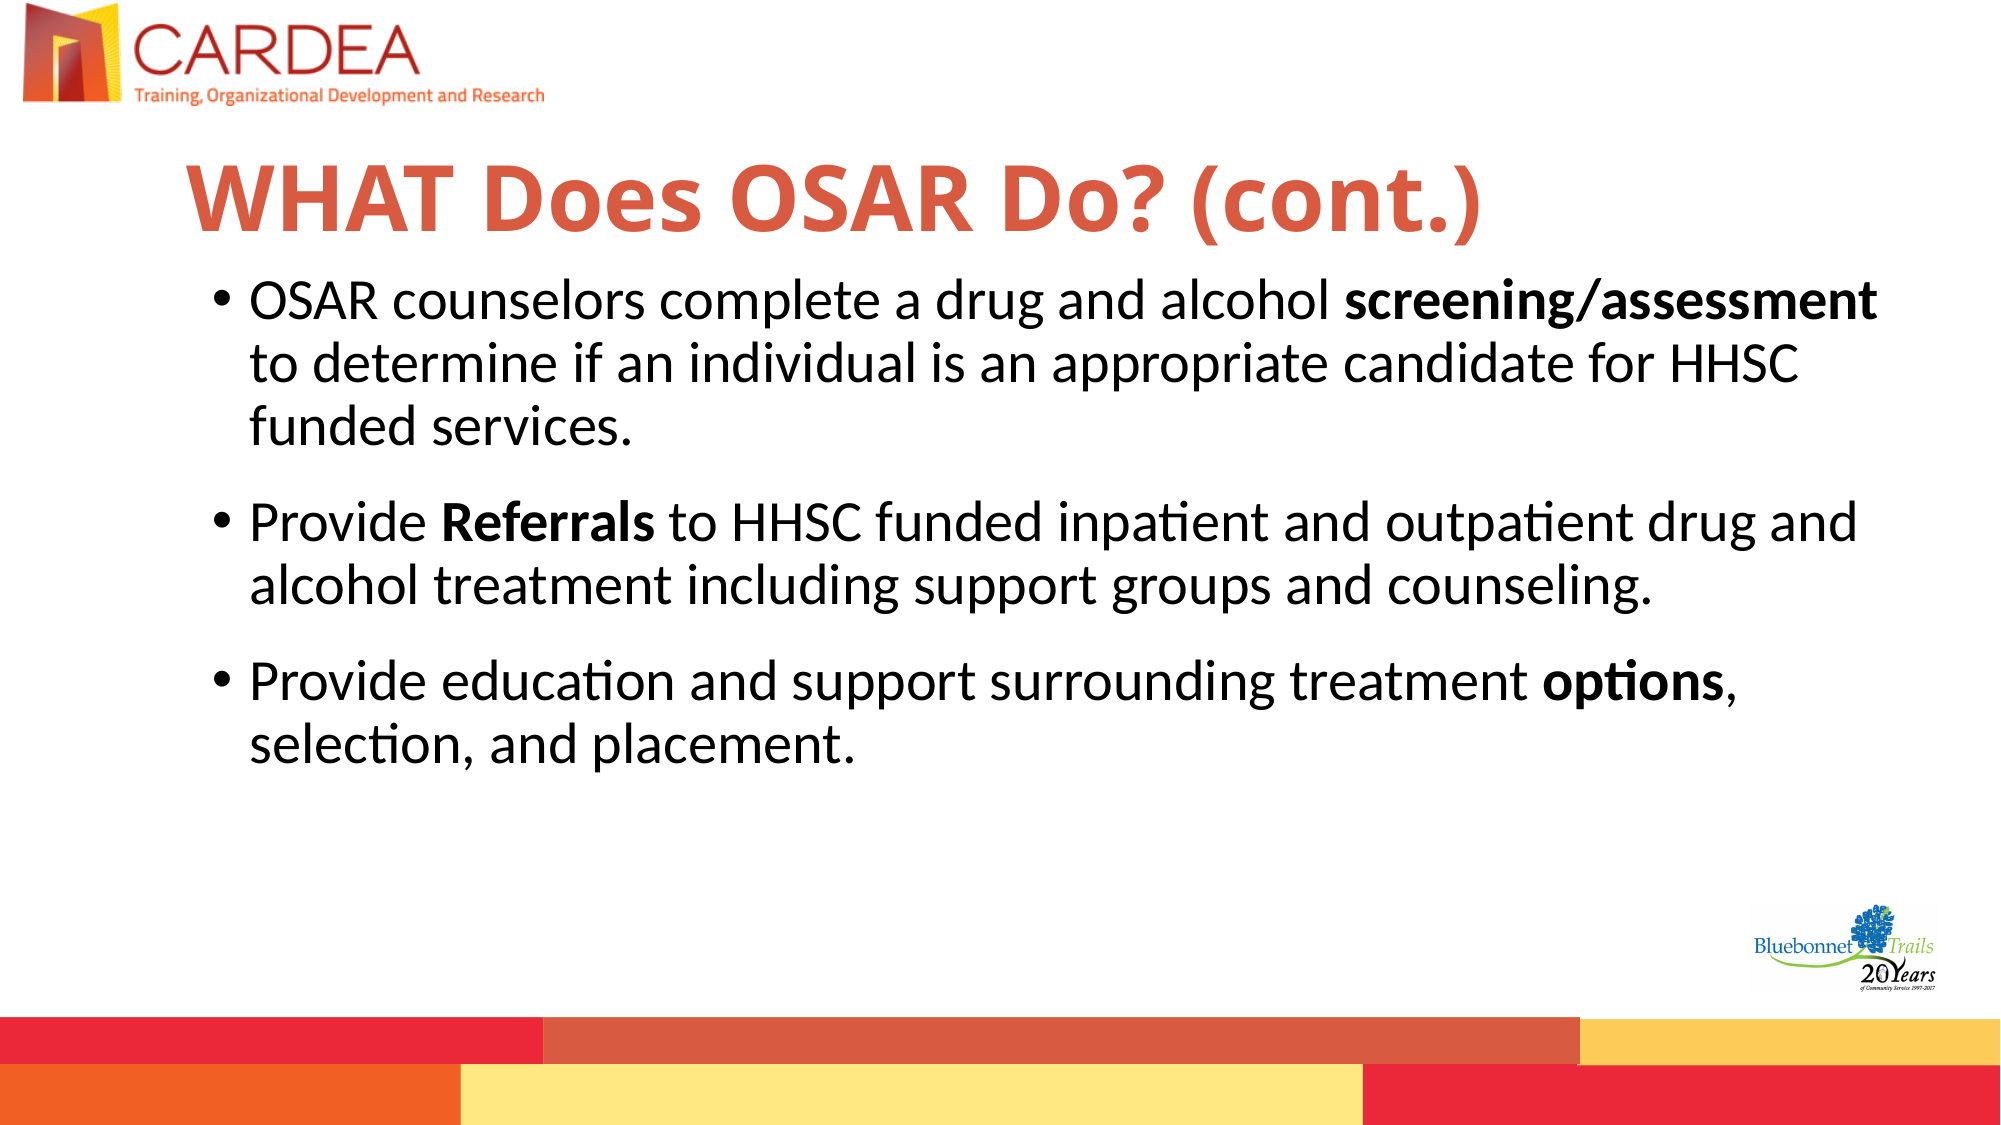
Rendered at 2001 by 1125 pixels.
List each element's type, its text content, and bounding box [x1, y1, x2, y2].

picture [1749, 903, 1941, 992]
list OSAR counselors complete a drug and alcohol screening/assessment to determine if an individual is an appropriate candidate for HHSC funded services. Provide Referrals to HHSC funded inpatient and outpatient drug and alcohol treatment including support groups and counseling. Provide education and support surrounding treatment options, selection, and placement. [196, 261, 1904, 1025]
picture [23, 3, 544, 106]
title WHAT Does OSAR Do? (cont.) [171, 108, 1522, 296]
